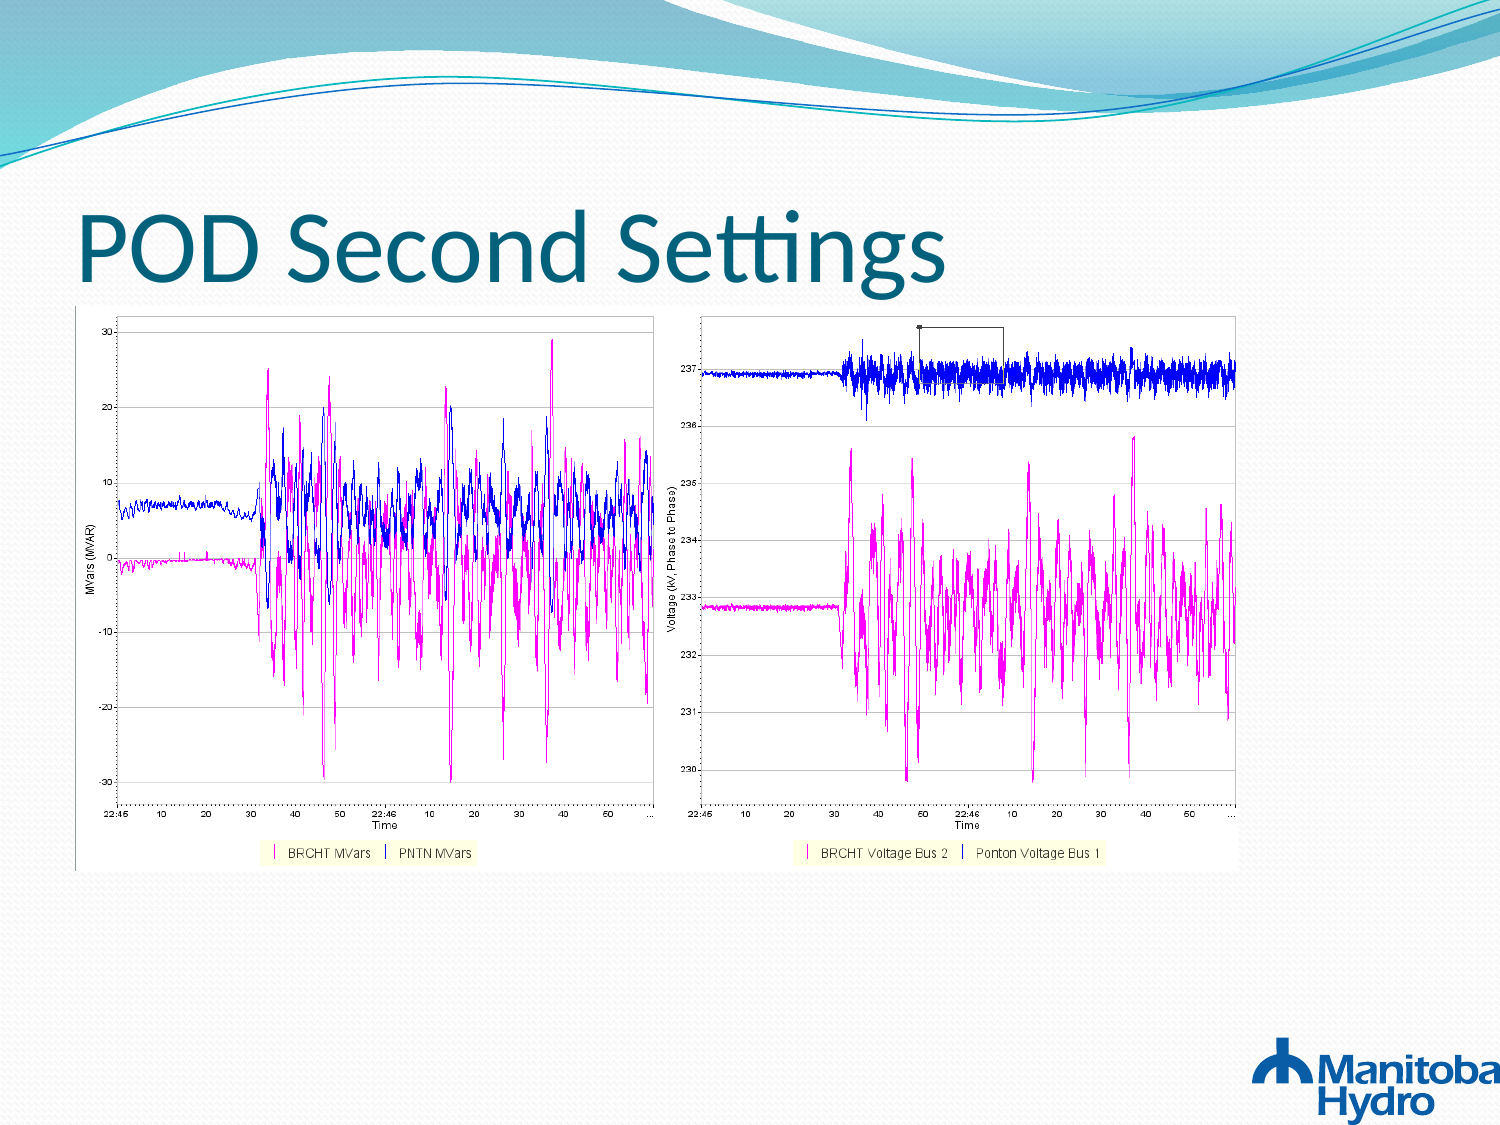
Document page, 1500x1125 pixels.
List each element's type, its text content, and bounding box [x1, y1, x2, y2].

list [74, 305, 1238, 871]
picture [1251, 1037, 1500, 1125]
title POD Second Settings [75, 115, 1425, 303]
